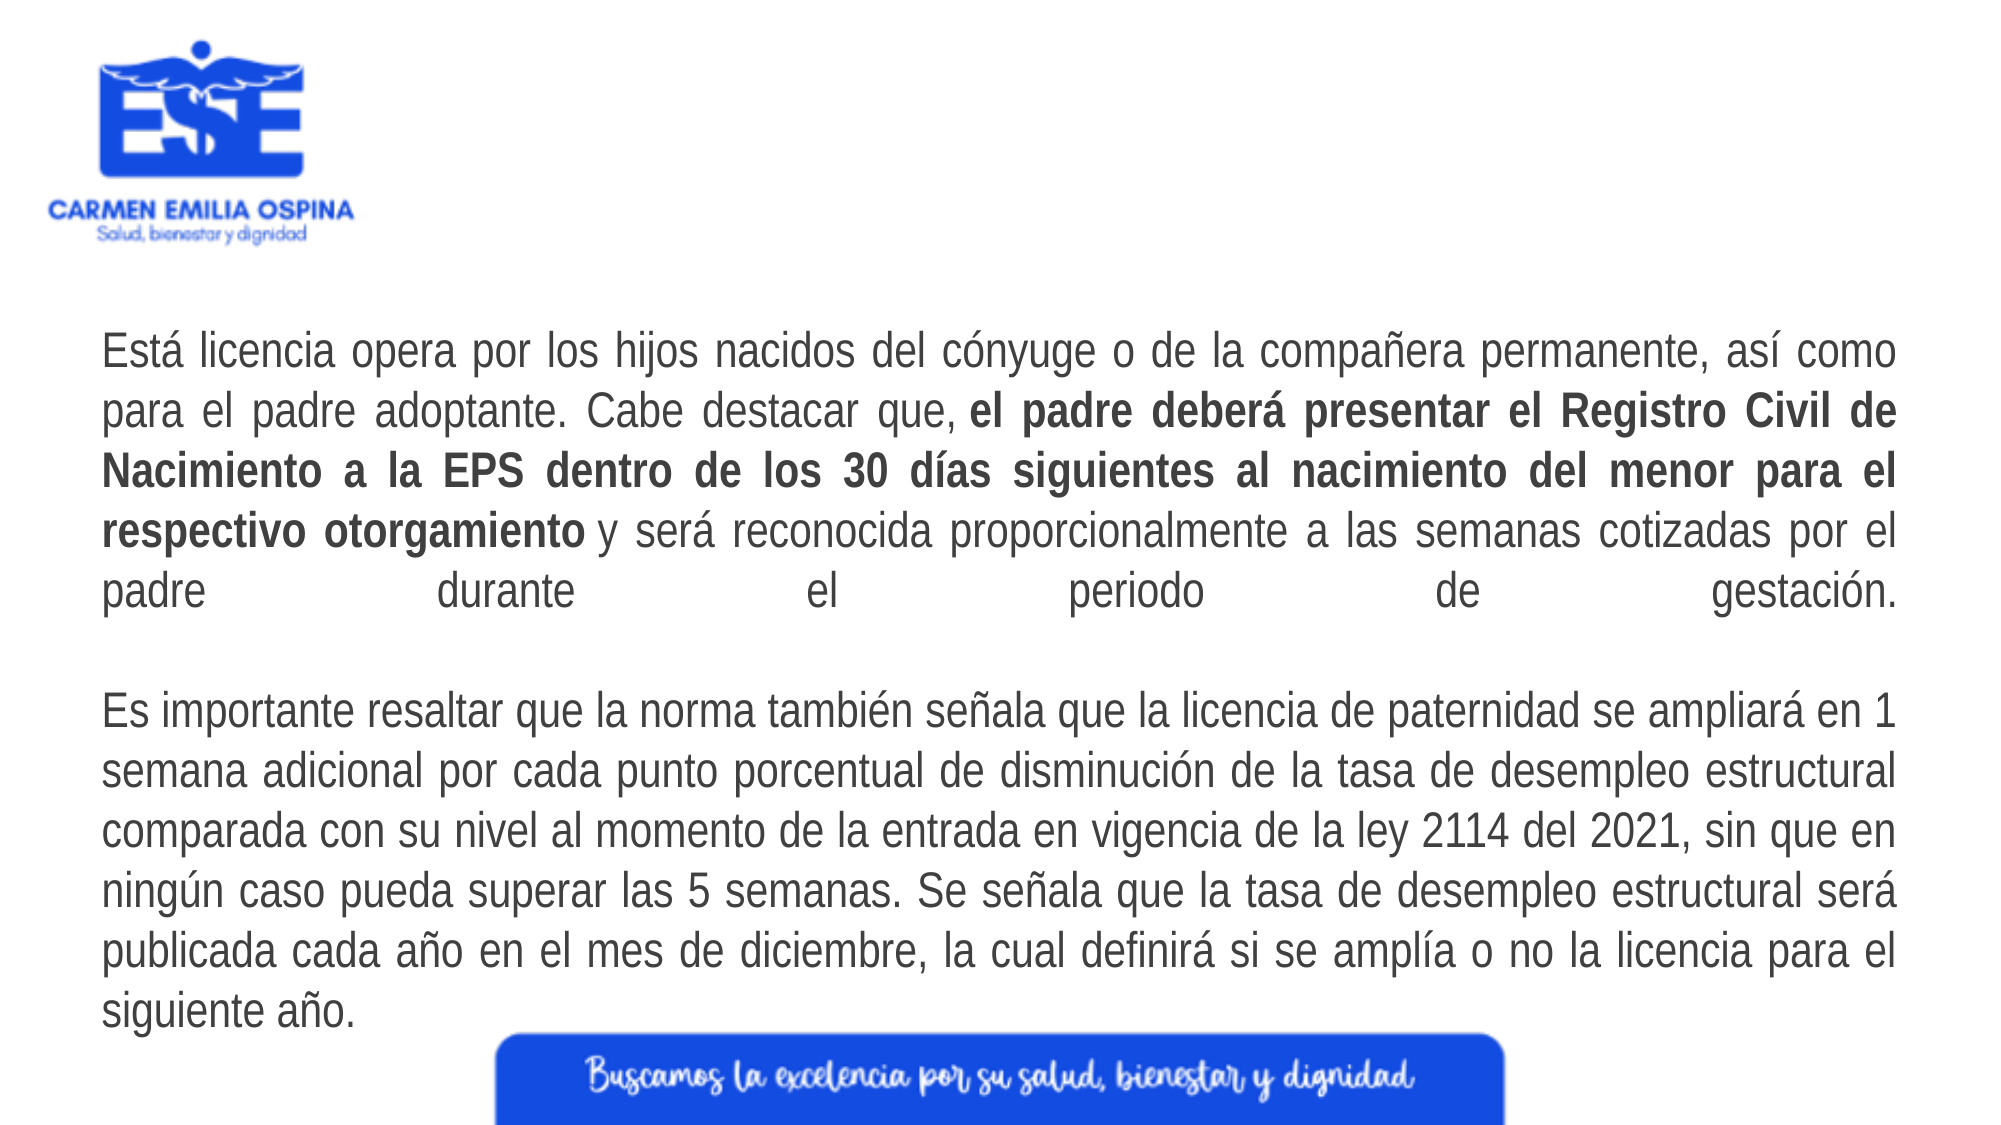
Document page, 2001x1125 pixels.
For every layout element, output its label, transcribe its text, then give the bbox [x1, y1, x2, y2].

text_box Está licencia opera por los hijos nacidos del cónyuge o de la compañera permanente, así como para el padre adoptante. Cabe destacar que, el padre deberá presentar el Registro Civil de Nacimiento a la EPS dentro de los 30 días siguientes al nacimiento del menor para el respectivo otorgamiento y será reconocida proporcionalmente a las semanas cotizadas por el padre durante el periodo de gestación. Es importante resaltar que la norma también señala que la licencia de paternidad se ampliará en 1 semana adicional por cada punto porcentual de disminución de la tasa de desempleo estructural comparada con su nivel al momento de la entrada en vigencia de la ley 2114 del 2021, sin que en ningún caso pueda superar las 5 semanas. Se señala que la tasa de desempleo estructural será publicada cada año en el mes de diciembre, la cual definirá si se amplía o no la licencia para el siguiente año. [86, 309, 1914, 1045]
picture [0, 0, 2001, 1125]
